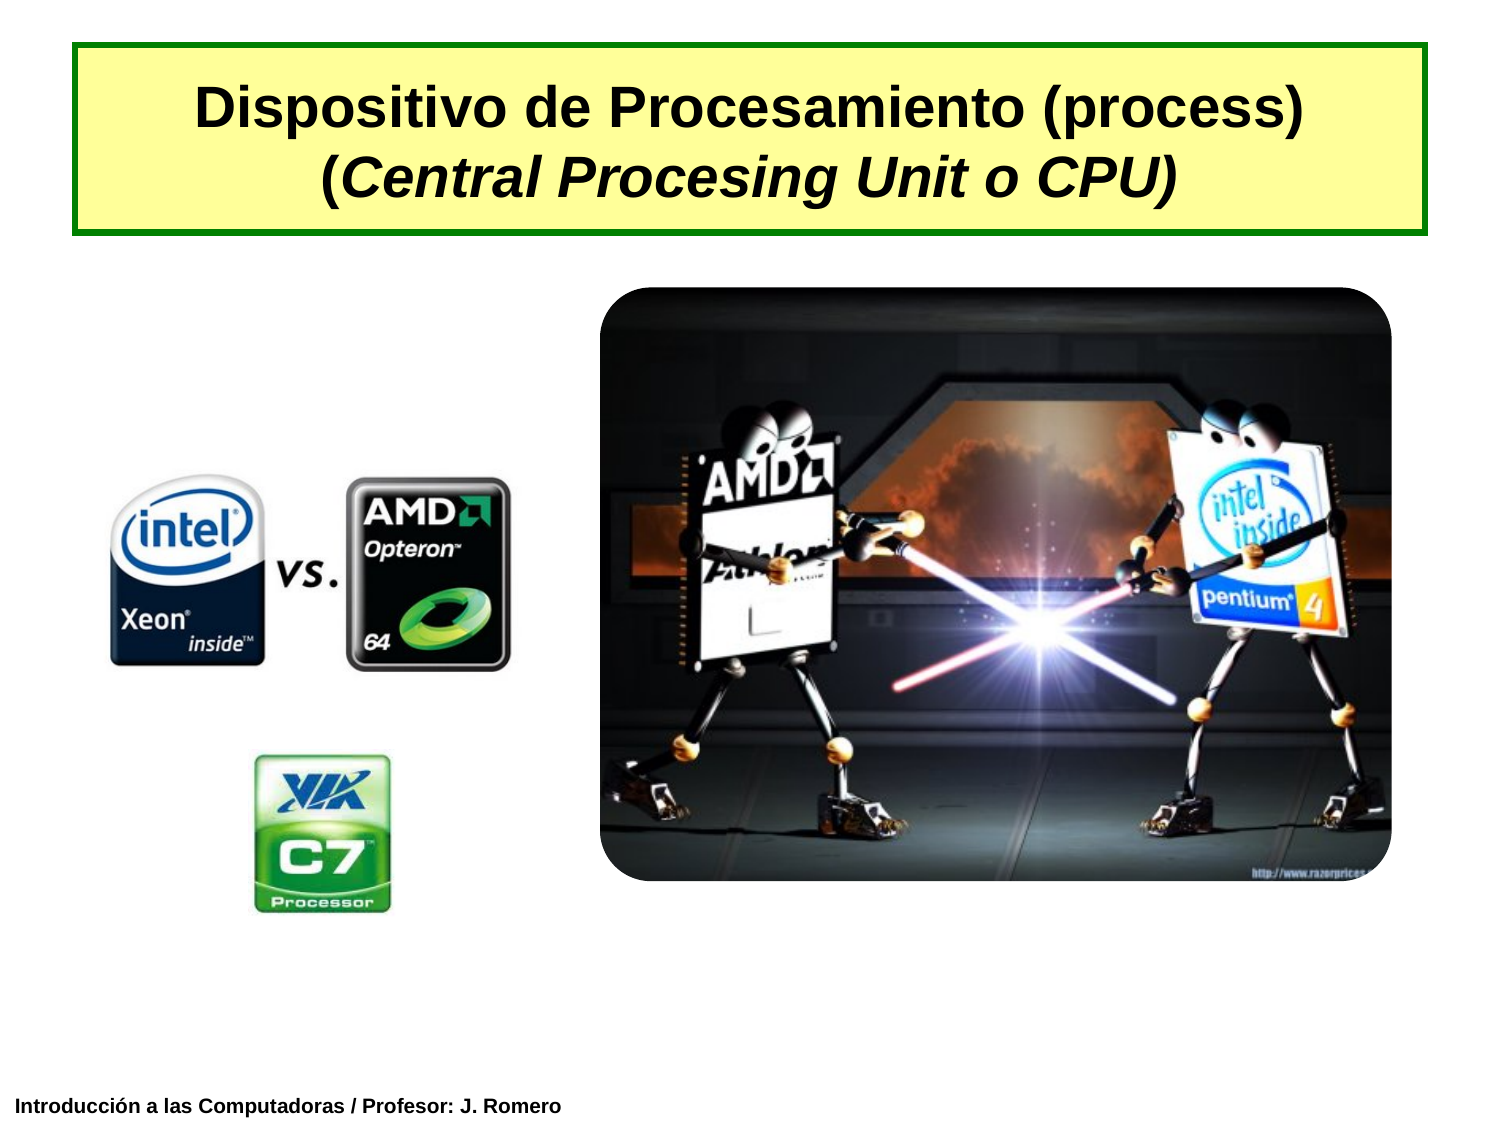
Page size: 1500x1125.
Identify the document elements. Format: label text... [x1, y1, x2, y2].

title Dispositivo de Procesamiento (process) (Central Procesing Unit o CPU) [72, 42, 1428, 236]
picture [248, 749, 397, 917]
picture [599, 287, 1392, 882]
picture [87, 462, 528, 688]
